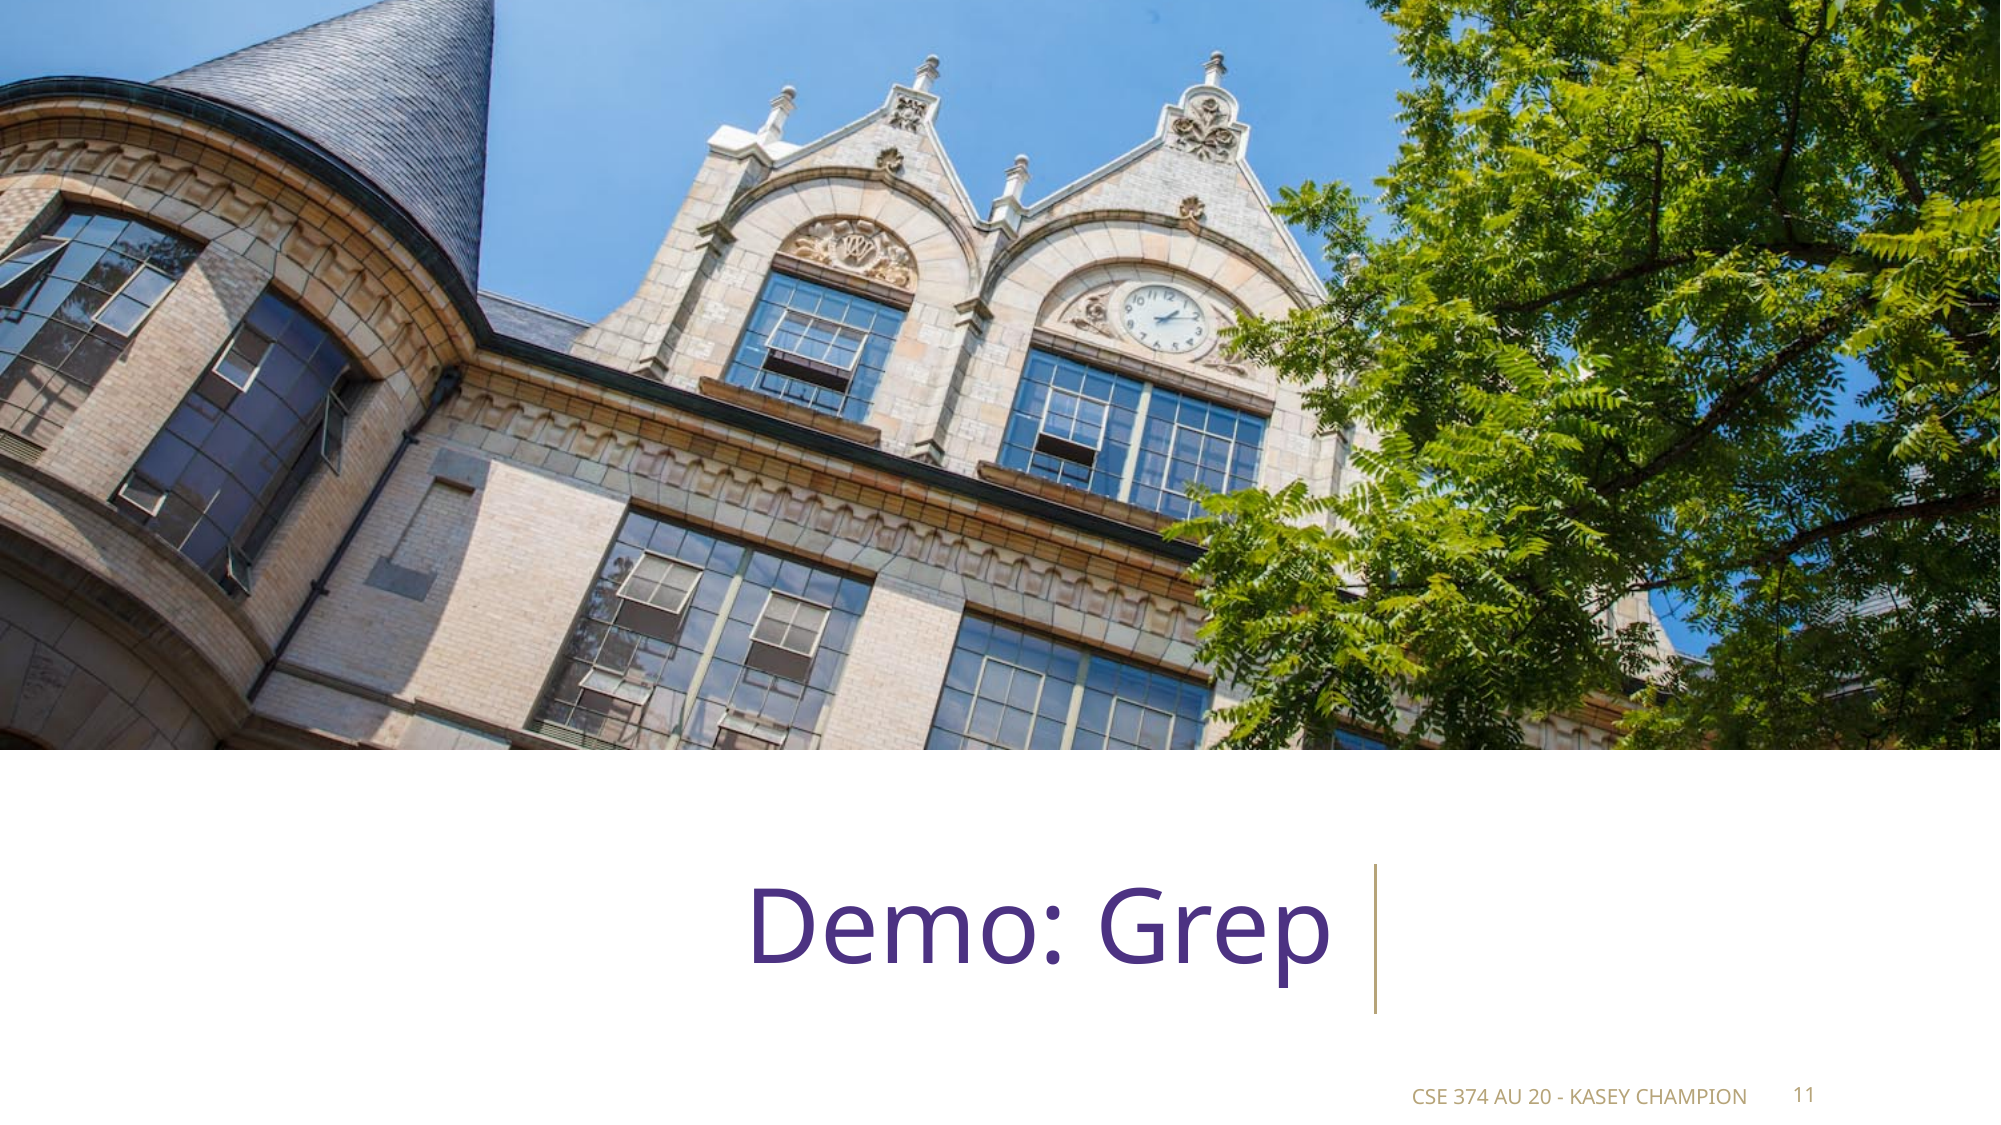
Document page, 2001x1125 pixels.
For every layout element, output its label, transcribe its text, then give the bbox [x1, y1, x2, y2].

picture [0, 0, 2000, 750]
footer CSE 374 AU 20 - KASEY CHAMPION [794, 1073, 1763, 1119]
slide_number ‹#› [1777, 1073, 1938, 1119]
title Demo: Grep [75, 813, 1350, 1054]
